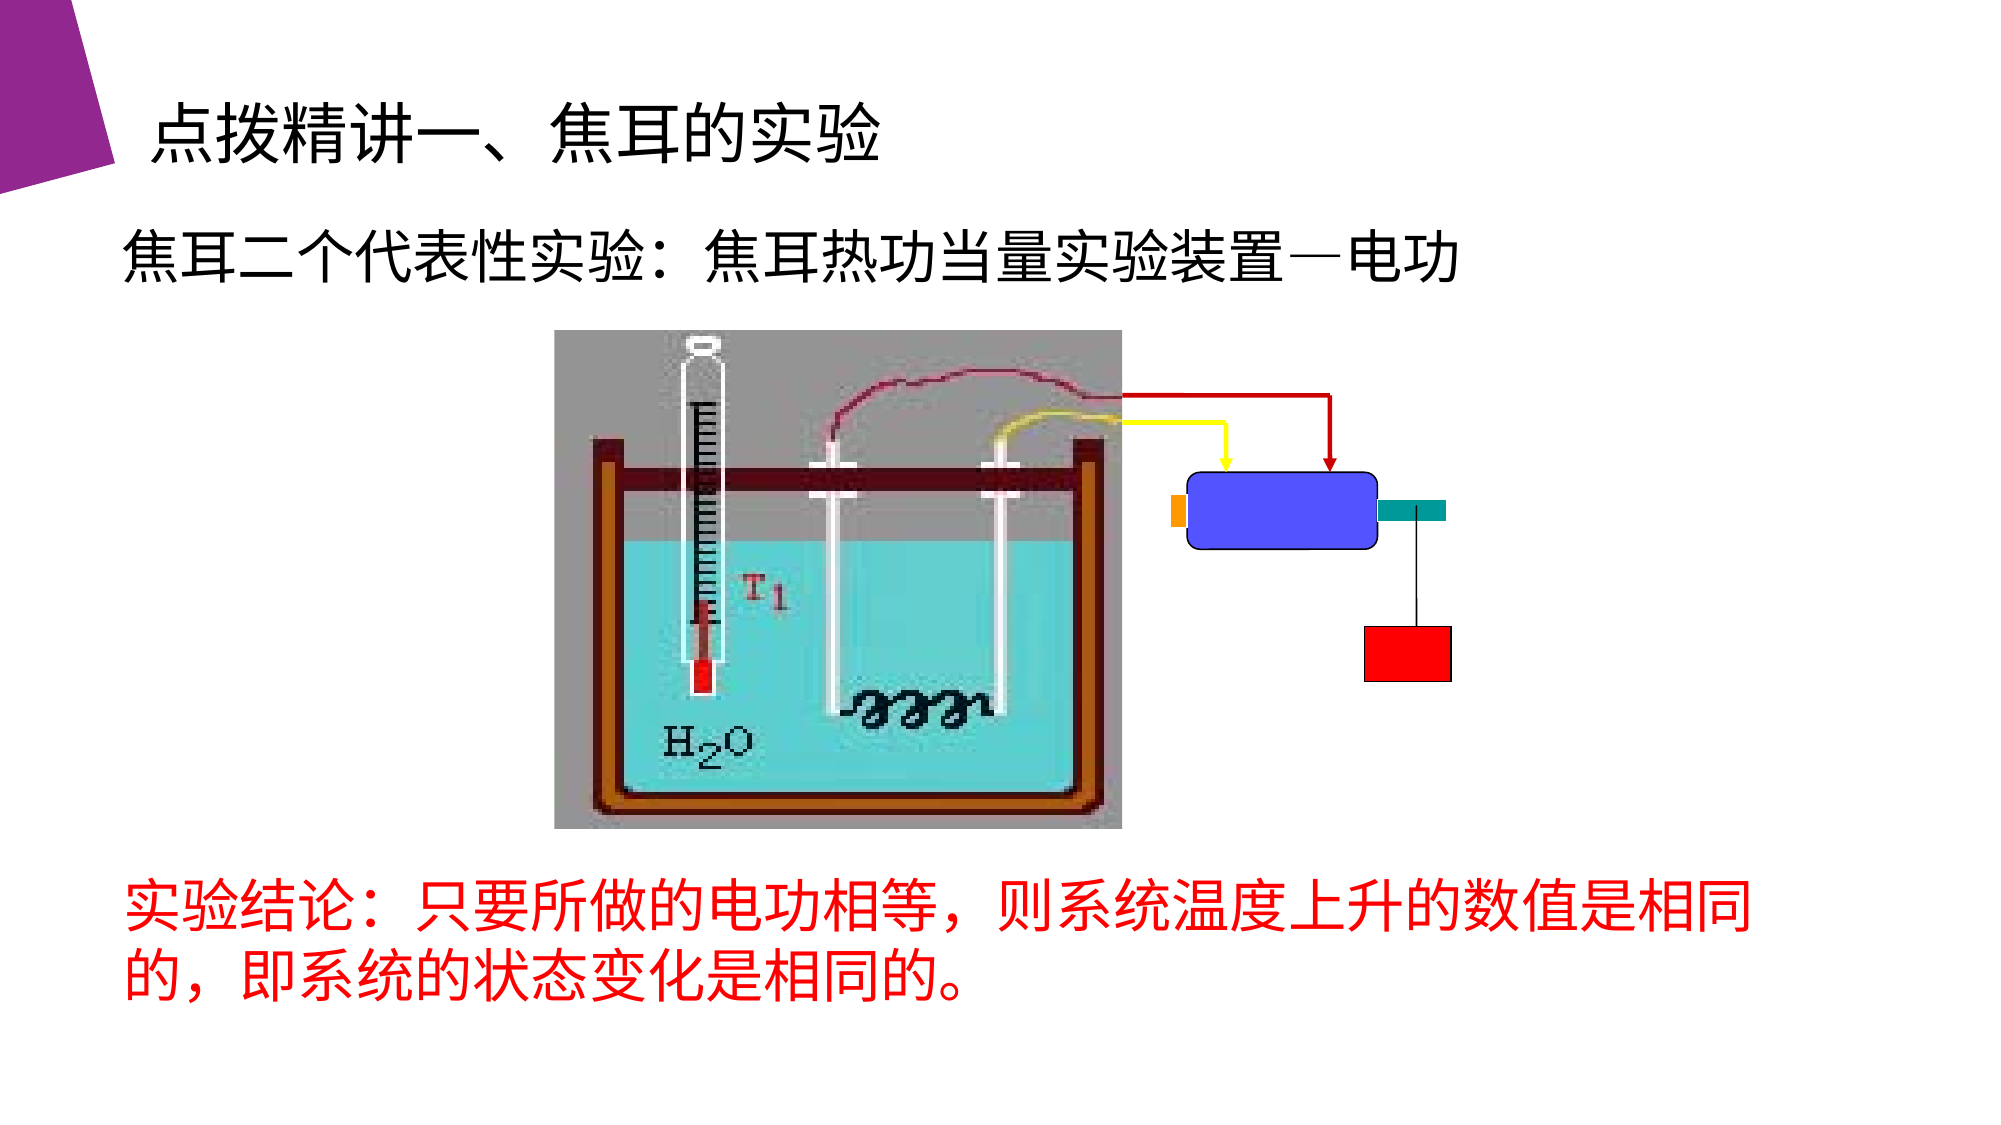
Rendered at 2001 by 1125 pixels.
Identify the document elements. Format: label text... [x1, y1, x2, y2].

text_box 点拨精讲一、焦耳的实验 [133, 84, 898, 179]
text_box 实验结论：只要所做的电功相等，则系统温度上升的数值是相同的，即系统的状态变化是相同的。 [108, 861, 1825, 1017]
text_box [1122, 395, 1452, 682]
picture [554, 330, 1123, 829]
text_box 焦耳二个代表性实验：焦耳热功当量实验装置—电功 [106, 212, 1890, 298]
